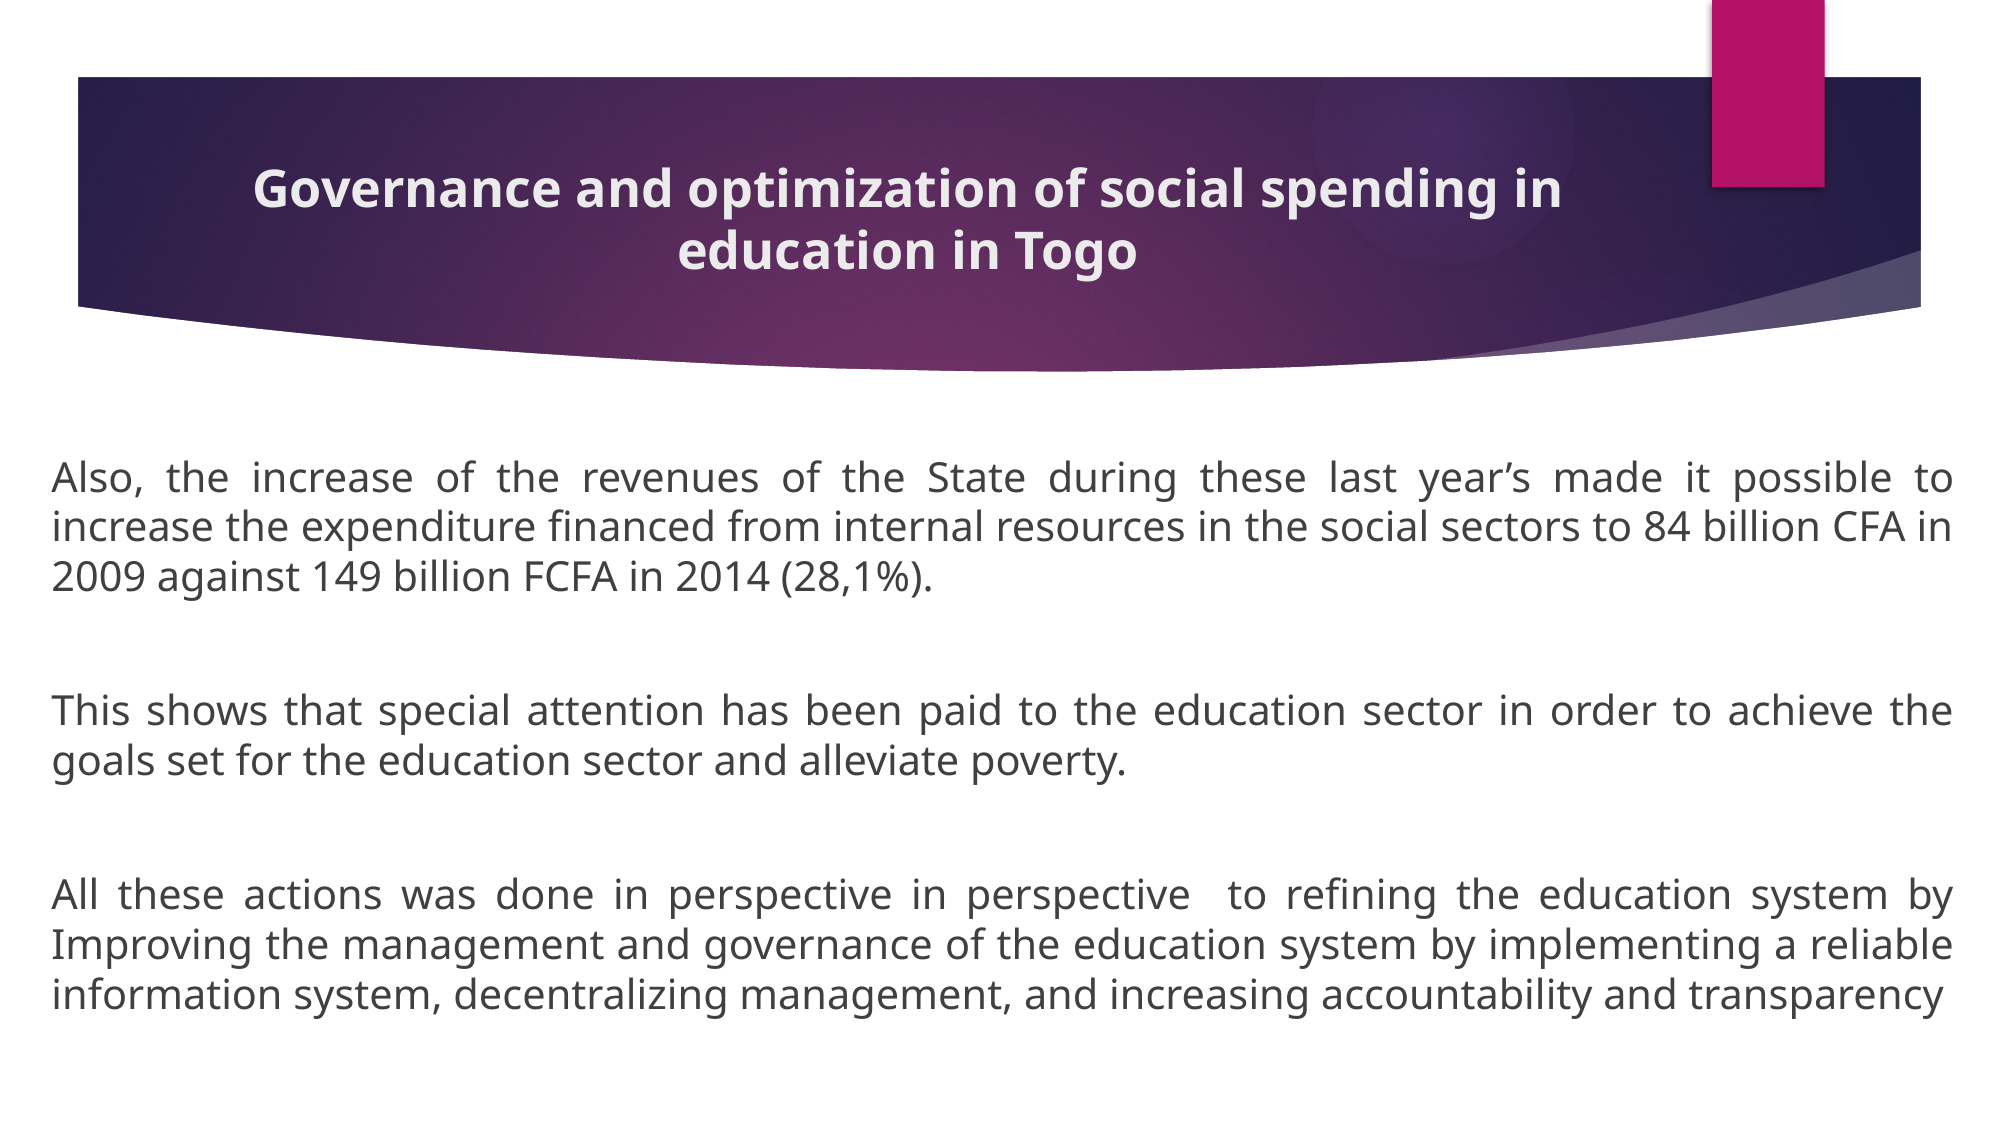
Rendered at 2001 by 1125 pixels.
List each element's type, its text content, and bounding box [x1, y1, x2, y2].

title Governance and optimization of social spending in education in Togo [189, 159, 1627, 276]
list Also, the increase of the revenues of the State during these last year’s made it possible to increase the expenditure financed from internal resources in the social sectors to 84 billion CFA in 2009 against 149 billion FCFA in 2014 (28,1%). This shows that special attention has been paid to the education sector in order to achieve the goals set for the education sector and alleviate poverty. All these actions was done in perspective in perspective to refining the education system by Improving the management and governance of the education system by implementing a reliable information system, decentralizing management, and increasing accountability and transparency [36, 388, 1972, 1070]
